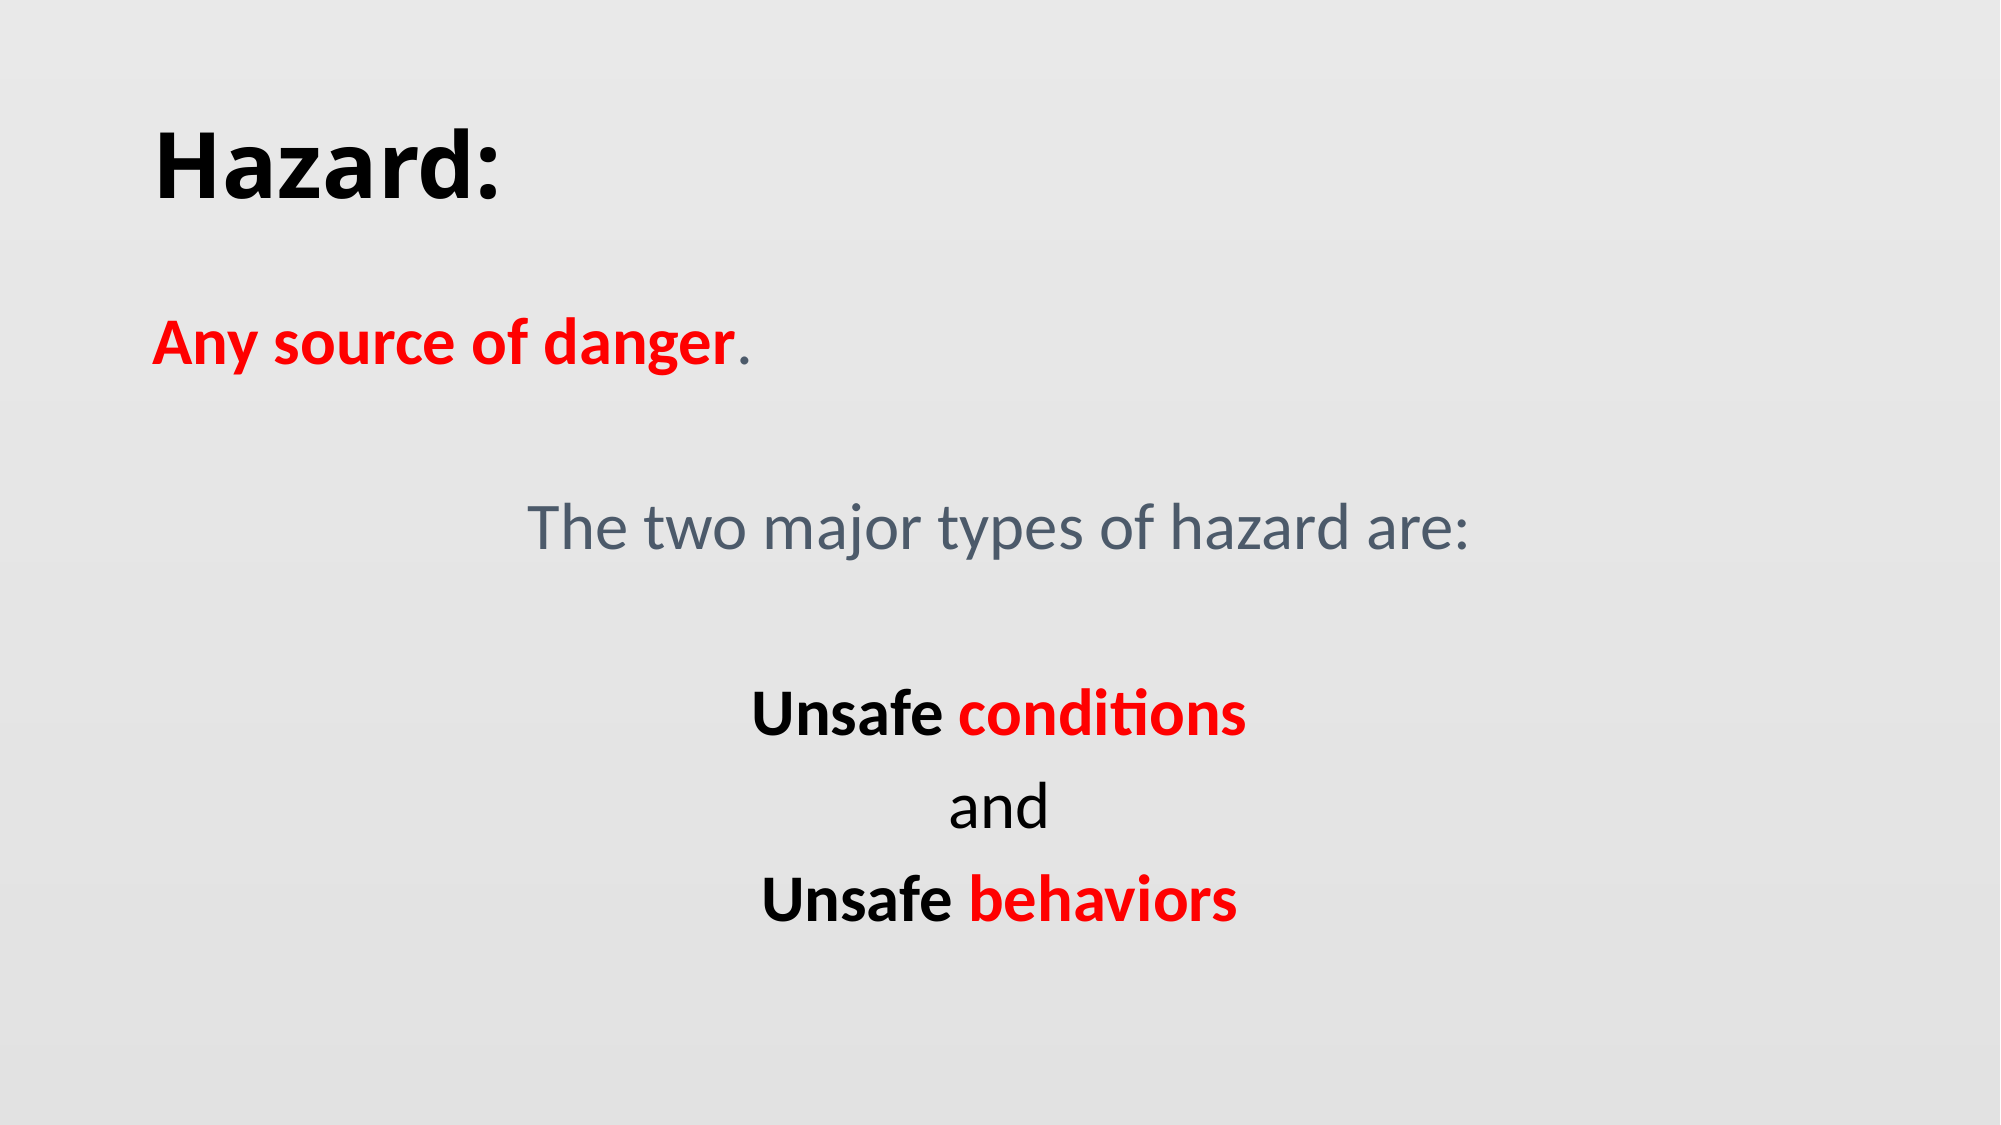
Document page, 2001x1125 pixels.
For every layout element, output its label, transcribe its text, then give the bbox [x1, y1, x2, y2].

title Hazard: [137, 59, 1863, 278]
list Any source of danger. The two major types of hazard are: Unsafe conditions and Unsafe behaviors [137, 299, 1863, 1014]
